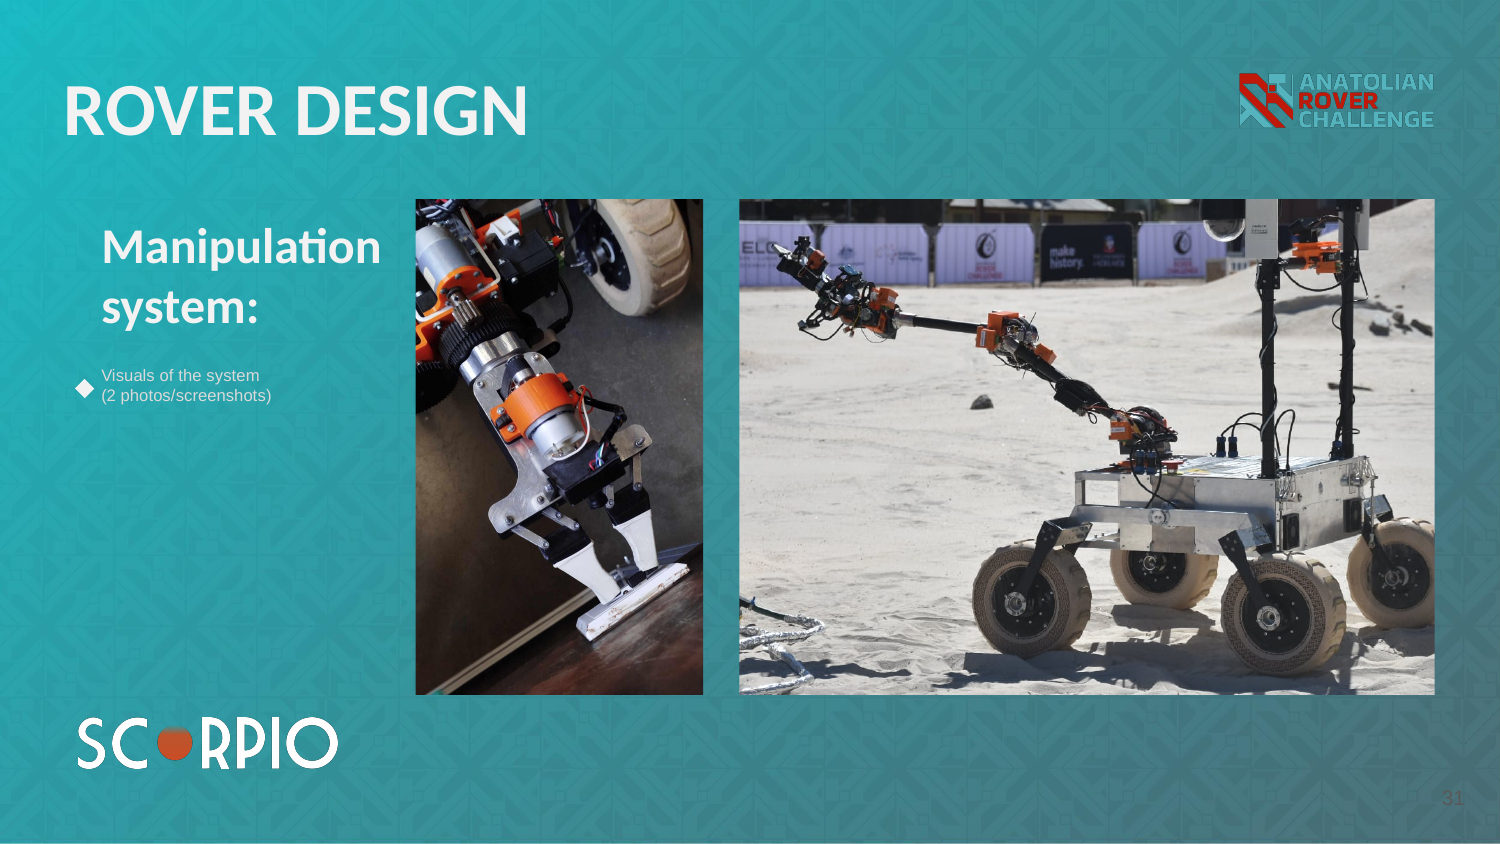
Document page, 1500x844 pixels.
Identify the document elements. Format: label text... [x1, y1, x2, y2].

picture [0, 0, 1500, 844]
slide_number ‹#› [1389, 764, 1480, 830]
text_box [74, 378, 86, 399]
text_box Visuals of the system (2 photos/screenshots) [86, 350, 410, 421]
text_box ROVER DESIGN [48, 62, 559, 165]
text_box Manipulation system: [86, 198, 414, 349]
